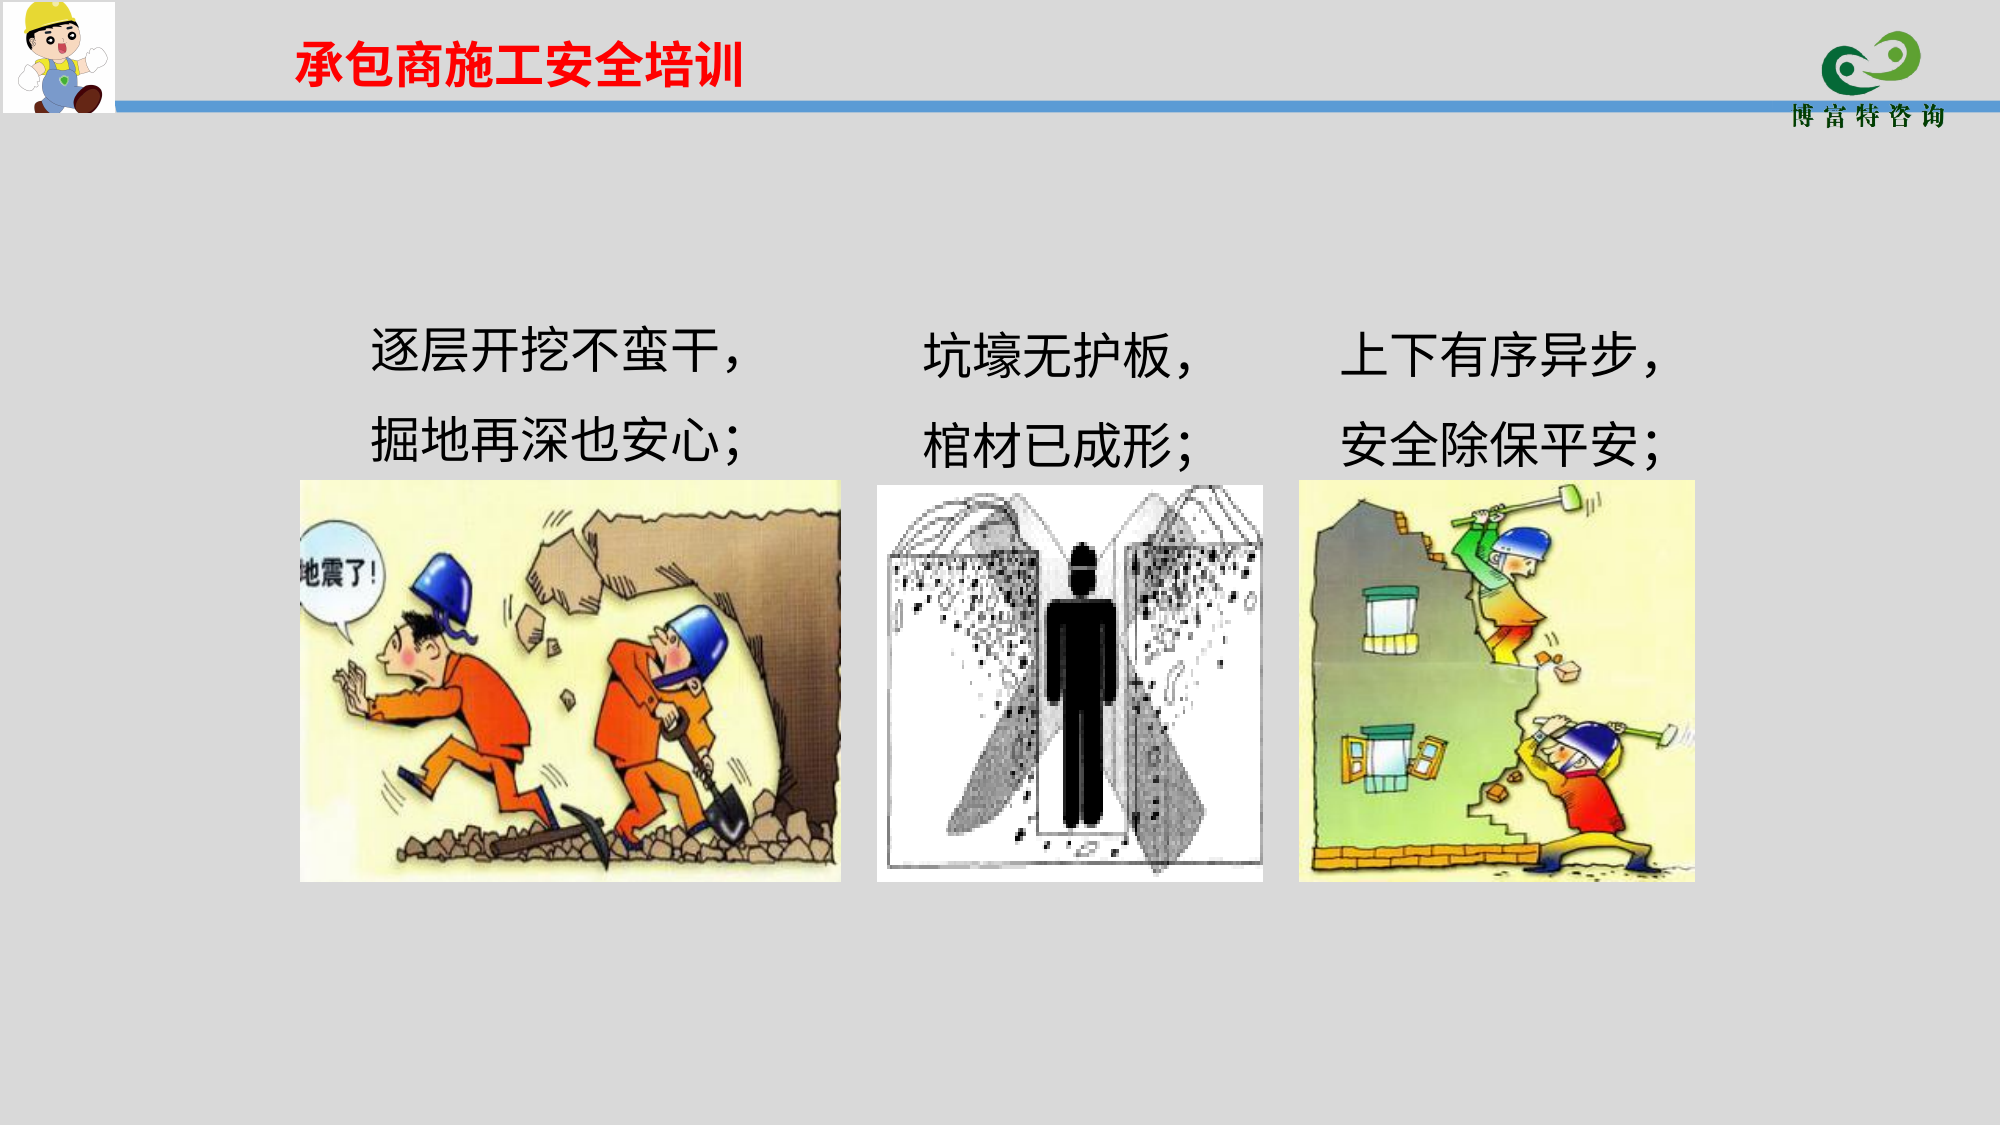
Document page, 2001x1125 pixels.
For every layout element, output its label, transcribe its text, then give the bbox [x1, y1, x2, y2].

picture [1772, 30, 1969, 131]
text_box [300, 281, 1728, 882]
text_box 承包商施工安全培训 [279, 26, 760, 102]
picture [3, 2, 115, 113]
